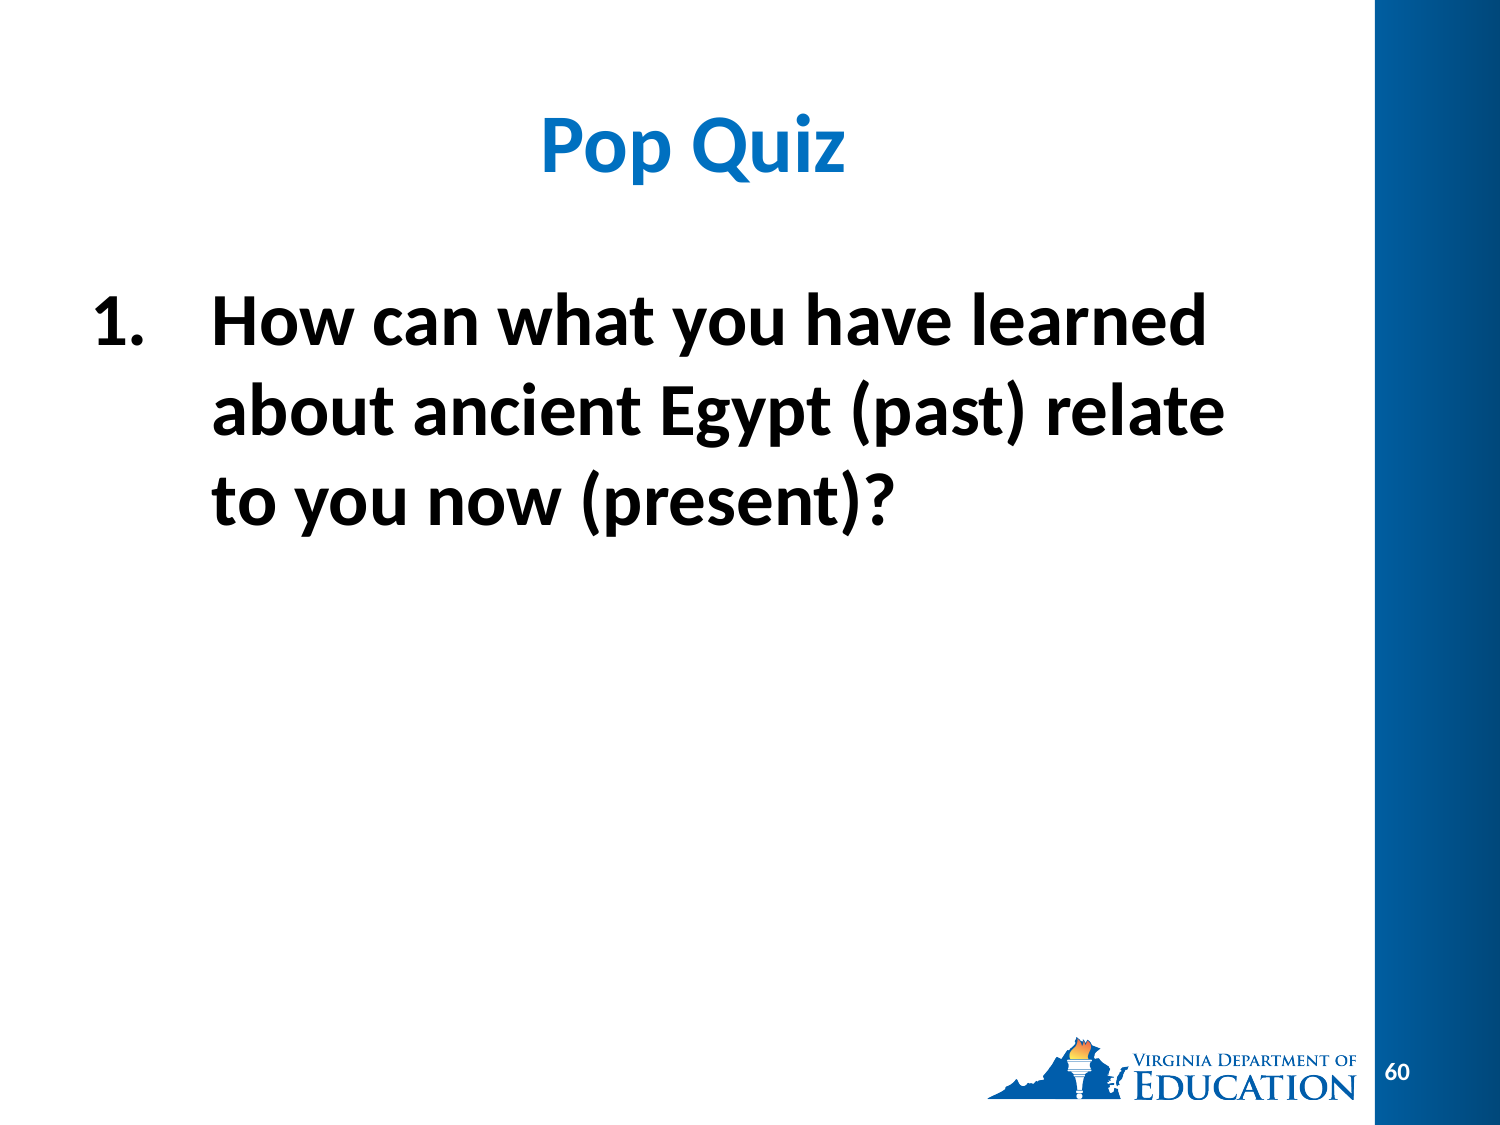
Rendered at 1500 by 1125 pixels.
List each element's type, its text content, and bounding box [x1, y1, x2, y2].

slide_number 60 [1362, 1040, 1425, 1100]
title Pop Quiz [75, 45, 1313, 233]
picture [987, 1037, 1357, 1100]
list How can what you have learned about ancient Egypt (past) relate to you now (present)? [75, 262, 1313, 1005]
